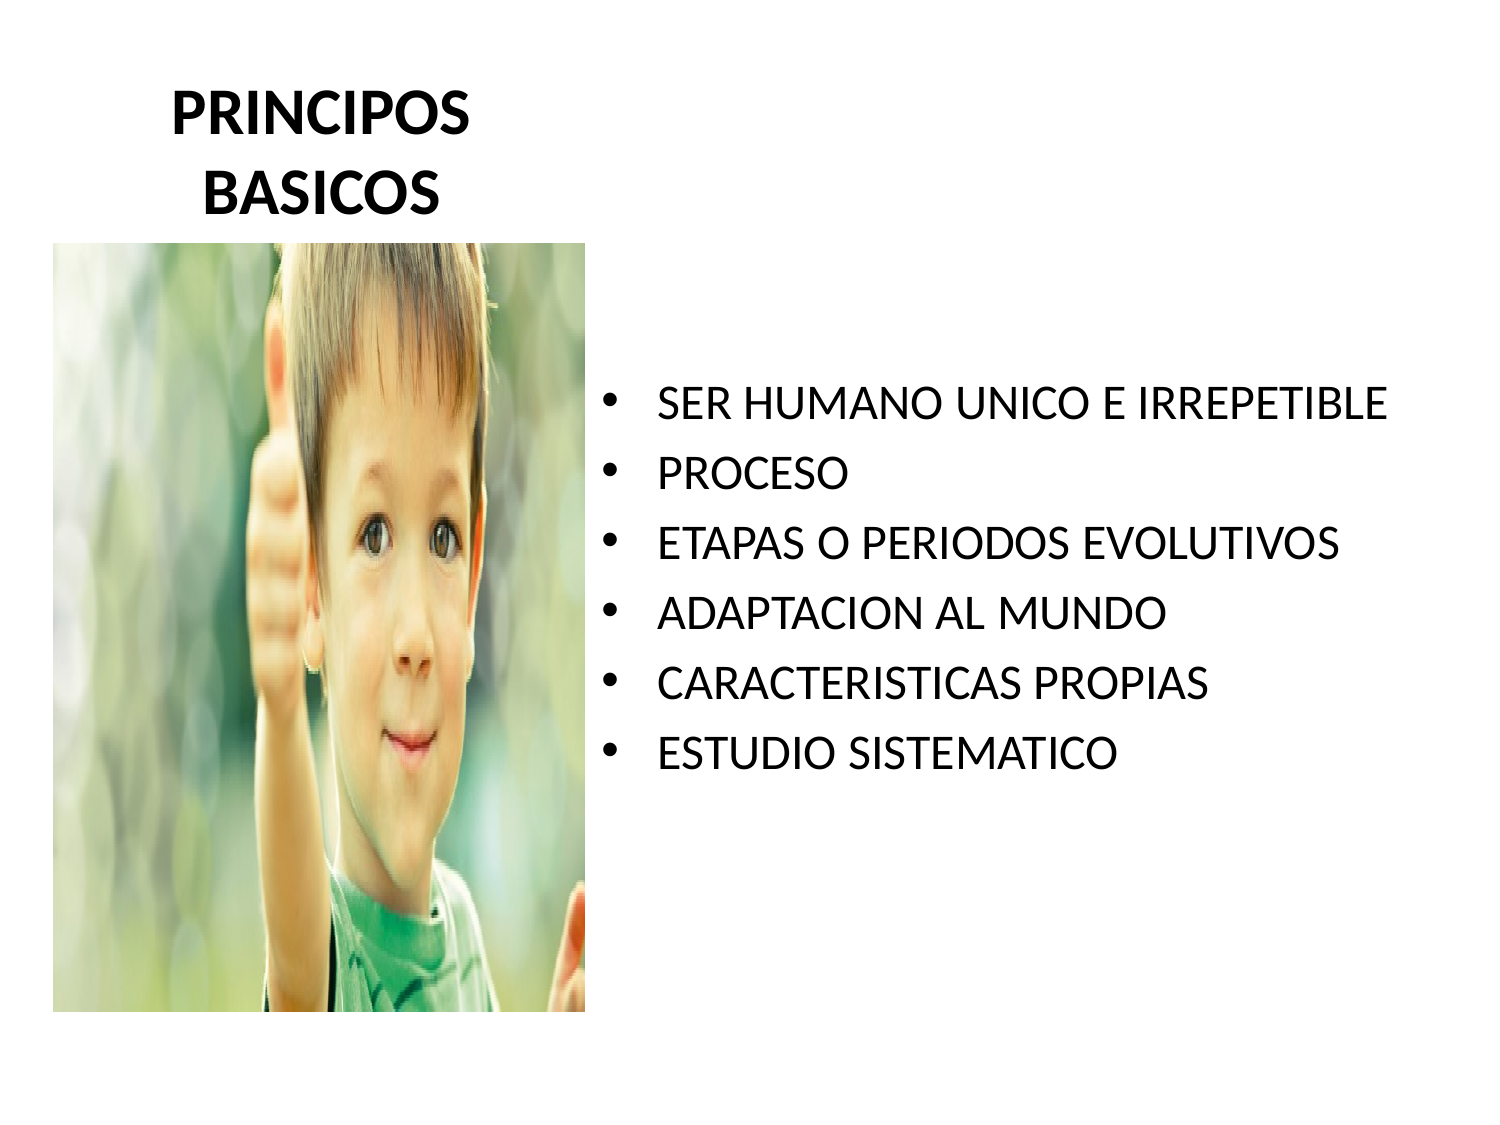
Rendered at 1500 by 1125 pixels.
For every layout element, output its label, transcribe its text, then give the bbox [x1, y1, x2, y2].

title PRINCIPOS BASICOS [75, 44, 569, 236]
list SER HUMANO UNICO E IRREPETIBLE PROCESO ETAPAS O PERIODOS EVOLUTIVOS ADAPTACION AL MUNDO CARACTERISTICAS PROPIAS ESTUDIO SISTEMATICO [588, 361, 1425, 868]
picture [52, 243, 585, 1012]
